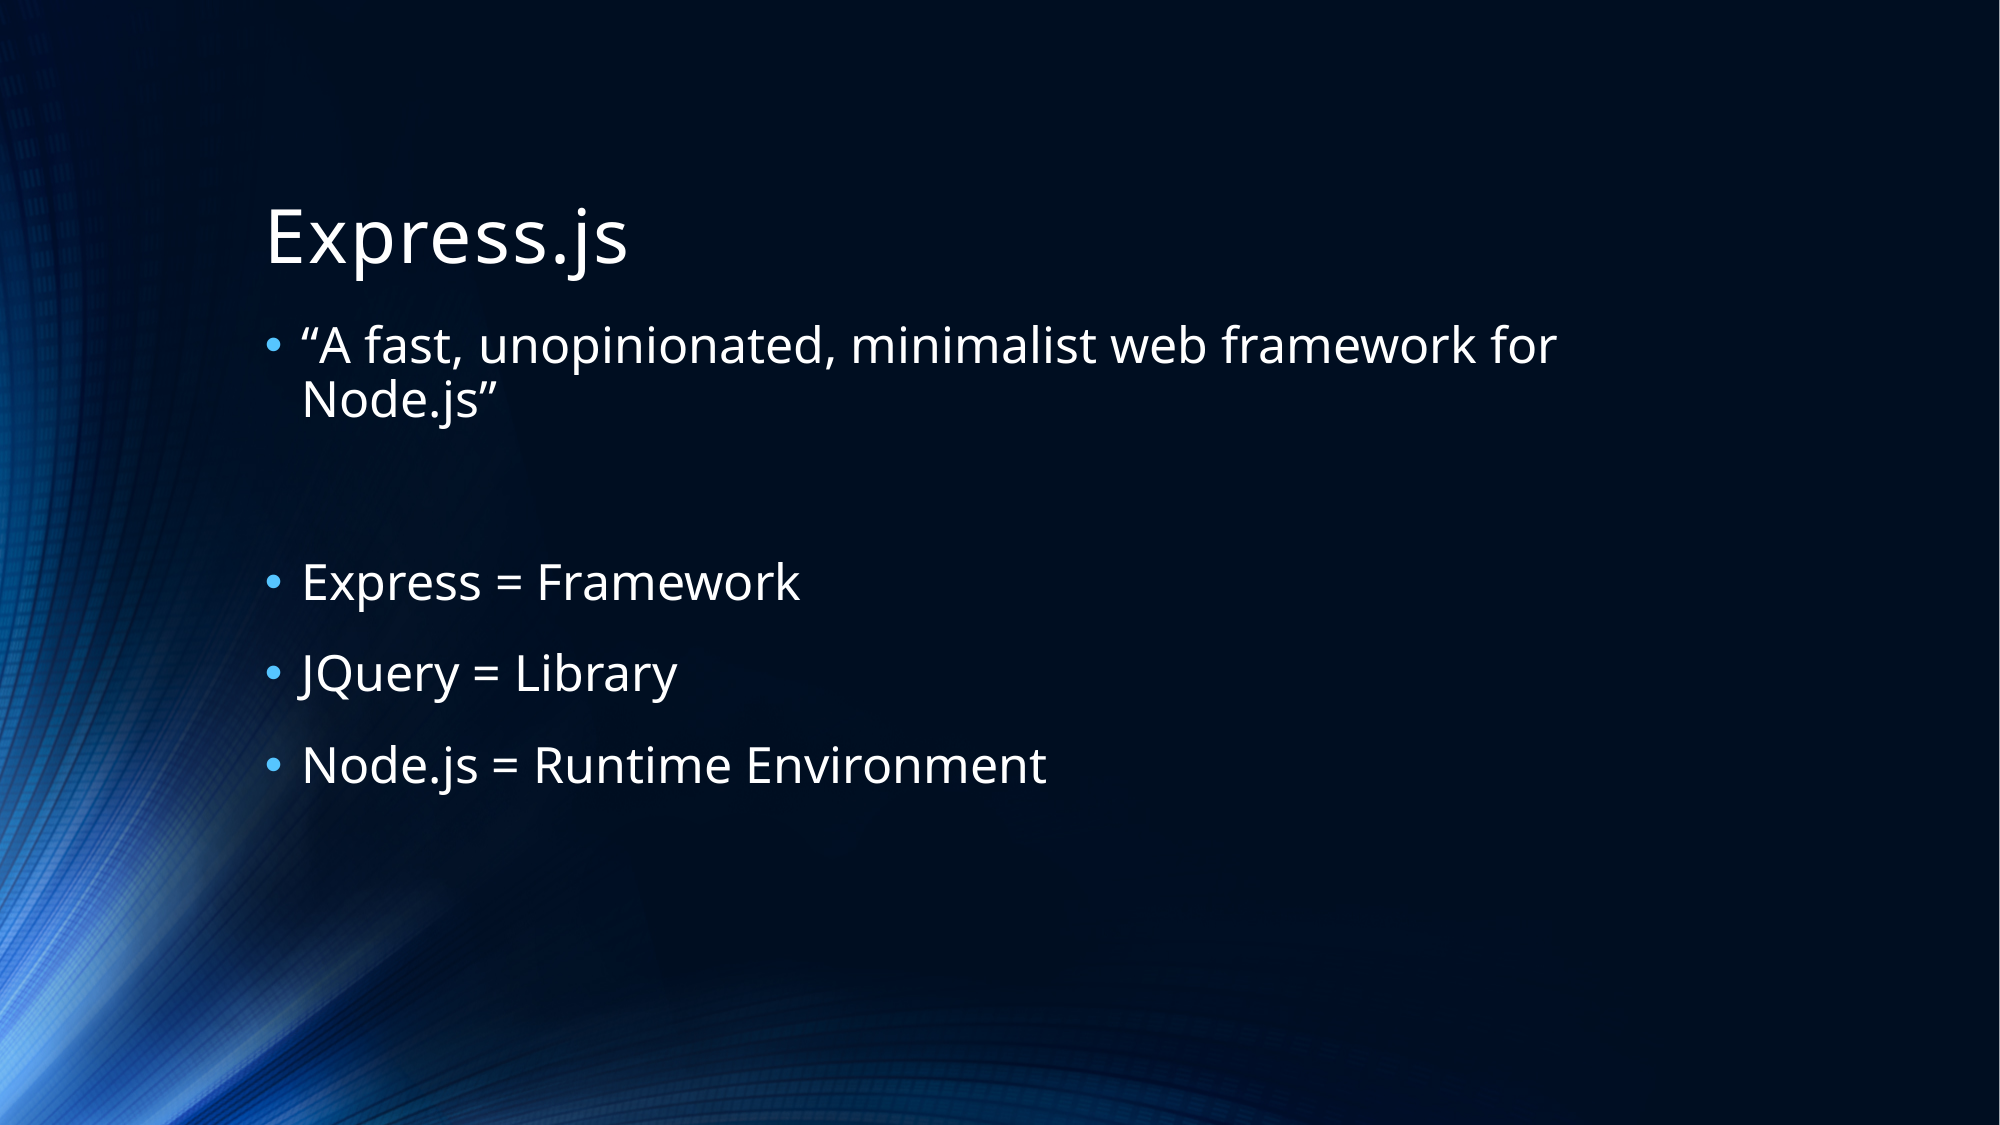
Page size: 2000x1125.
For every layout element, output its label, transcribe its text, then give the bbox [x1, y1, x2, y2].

picture [0, 0, 2000, 1125]
title Express.js [249, 62, 1750, 288]
list “A fast, unopinionated, minimalist web framework for Node.js” Express = Framework JQuery = Library Node.js = Runtime Environment [249, 312, 1749, 988]
